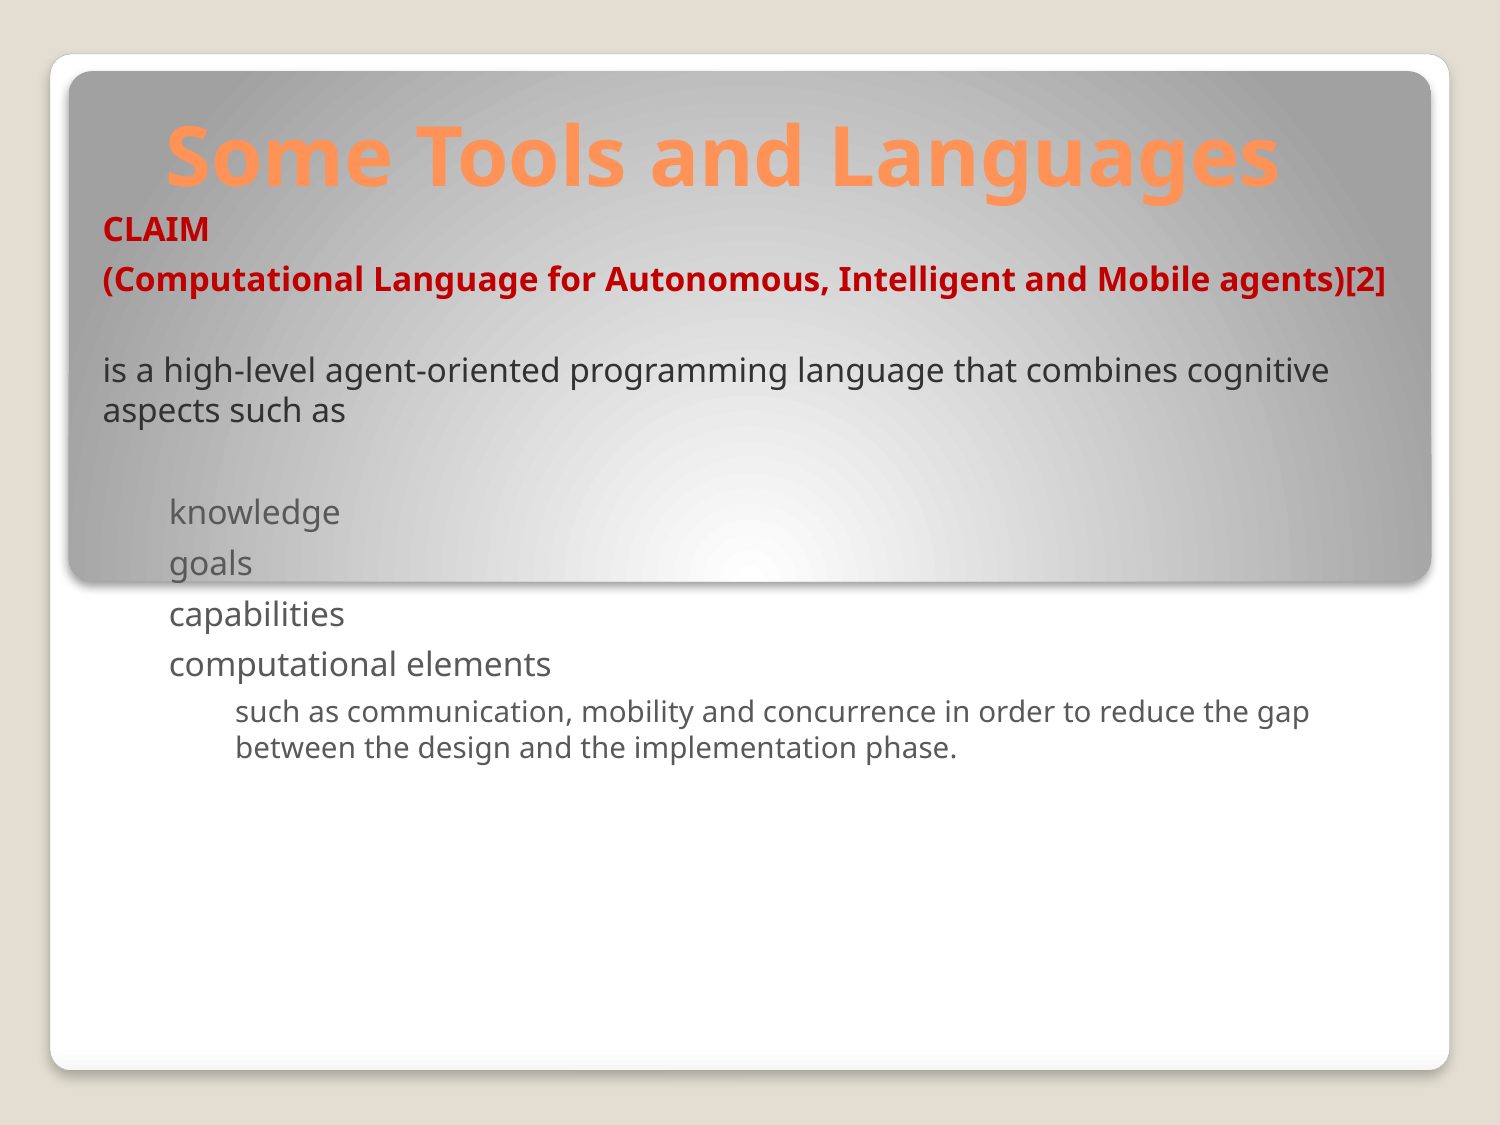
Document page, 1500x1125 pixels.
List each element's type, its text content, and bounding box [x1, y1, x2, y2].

title Some Tools and Languages [112, 62, 1290, 199]
text_box CLAIM (Computational Language for Autonomous, Intelligent and Mobile agents)[2] is a high-level agent-oriented programming language that combines cognitive aspects such as knowledge goals capabilities computational elements such as communication, mobility and concurrence in order to reduce the gap between the design and the implementation phase. [87, 199, 1425, 1038]
